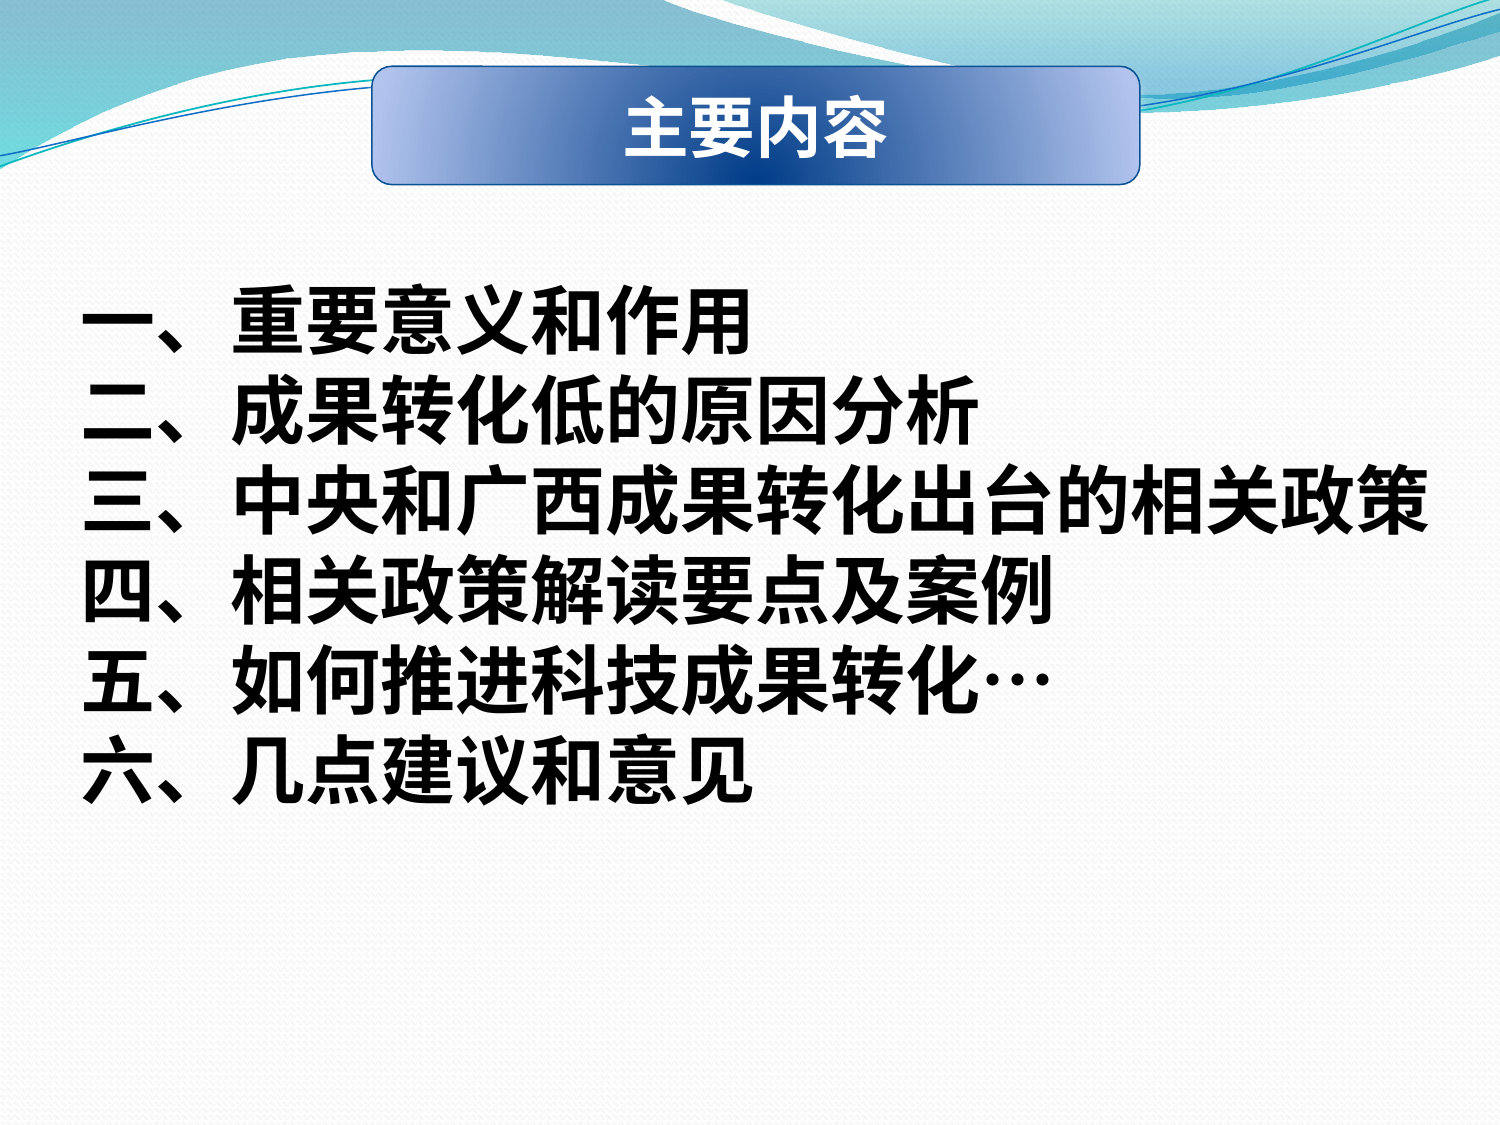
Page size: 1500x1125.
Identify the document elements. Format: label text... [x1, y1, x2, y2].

text_box 一、重要意义和作用 二、成果转化低的原因分析 三、中央和广西成果转化出台的相关政策 四、相关政策解读要点及案例 五、如何推进科技成果转化… 六、几点建议和意见 [64, 206, 1459, 882]
text_box 主要内容 [371, 65, 1141, 186]
